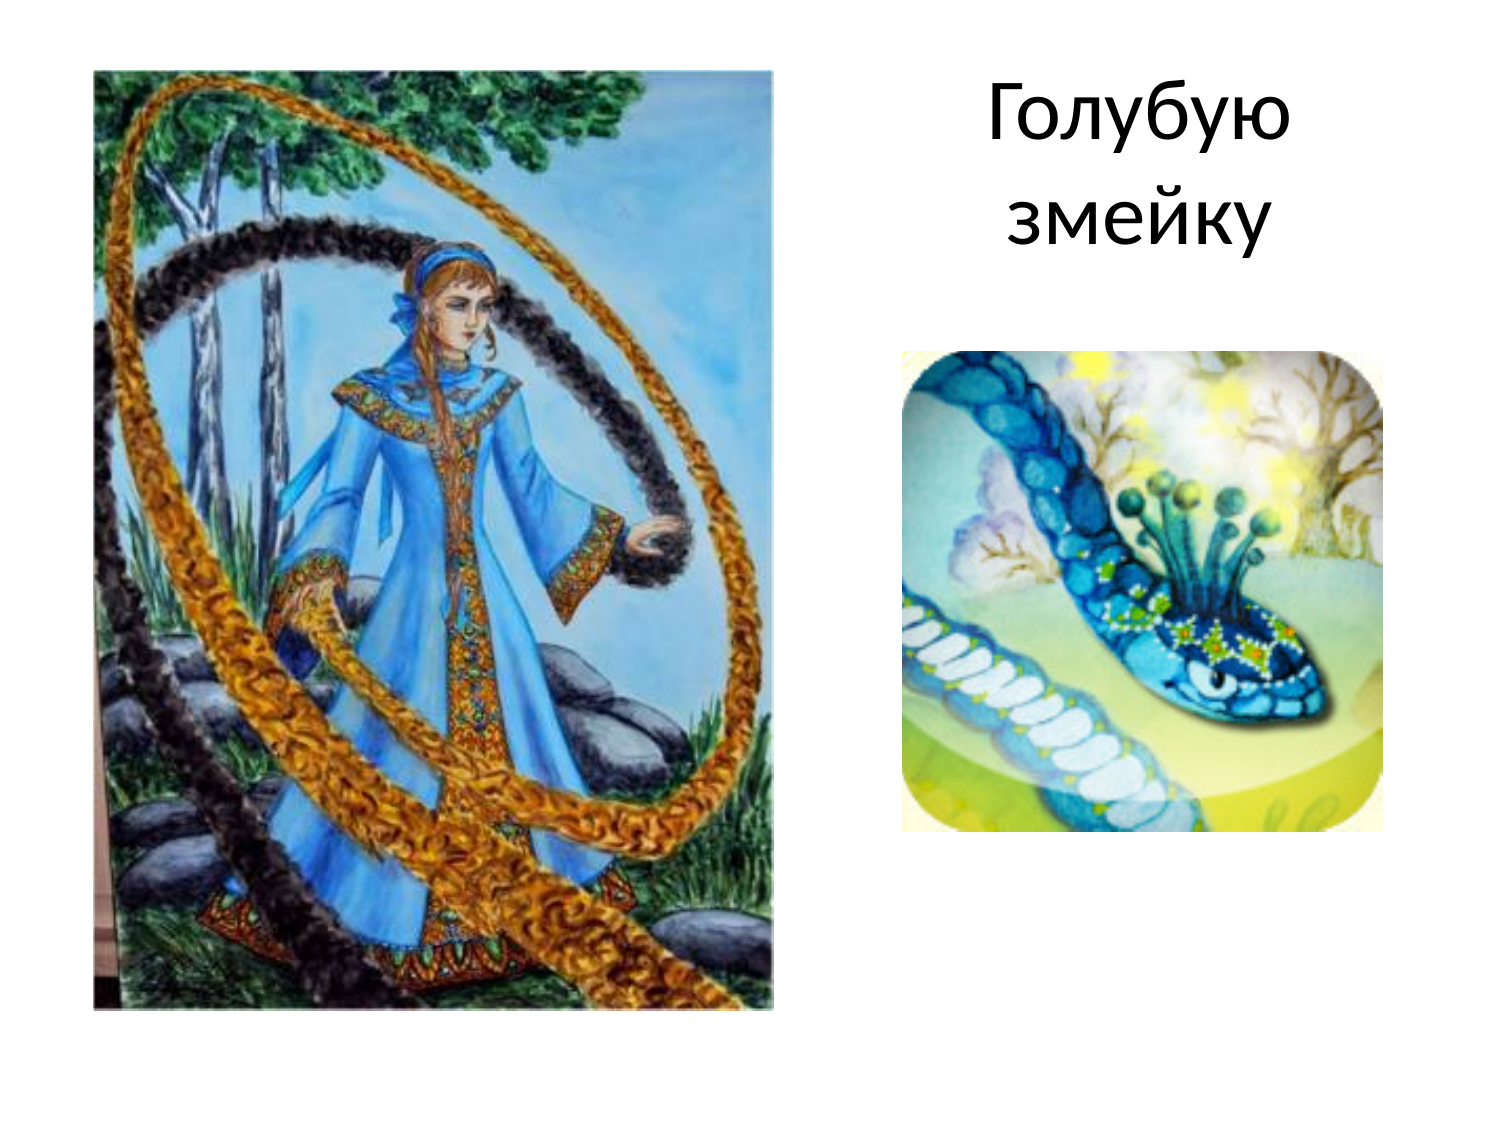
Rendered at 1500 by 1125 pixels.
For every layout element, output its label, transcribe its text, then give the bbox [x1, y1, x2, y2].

picture [1093, 829, 1104, 833]
picture [902, 351, 1383, 833]
picture [93, 70, 774, 1011]
title Голубую змейку [855, 45, 1425, 270]
